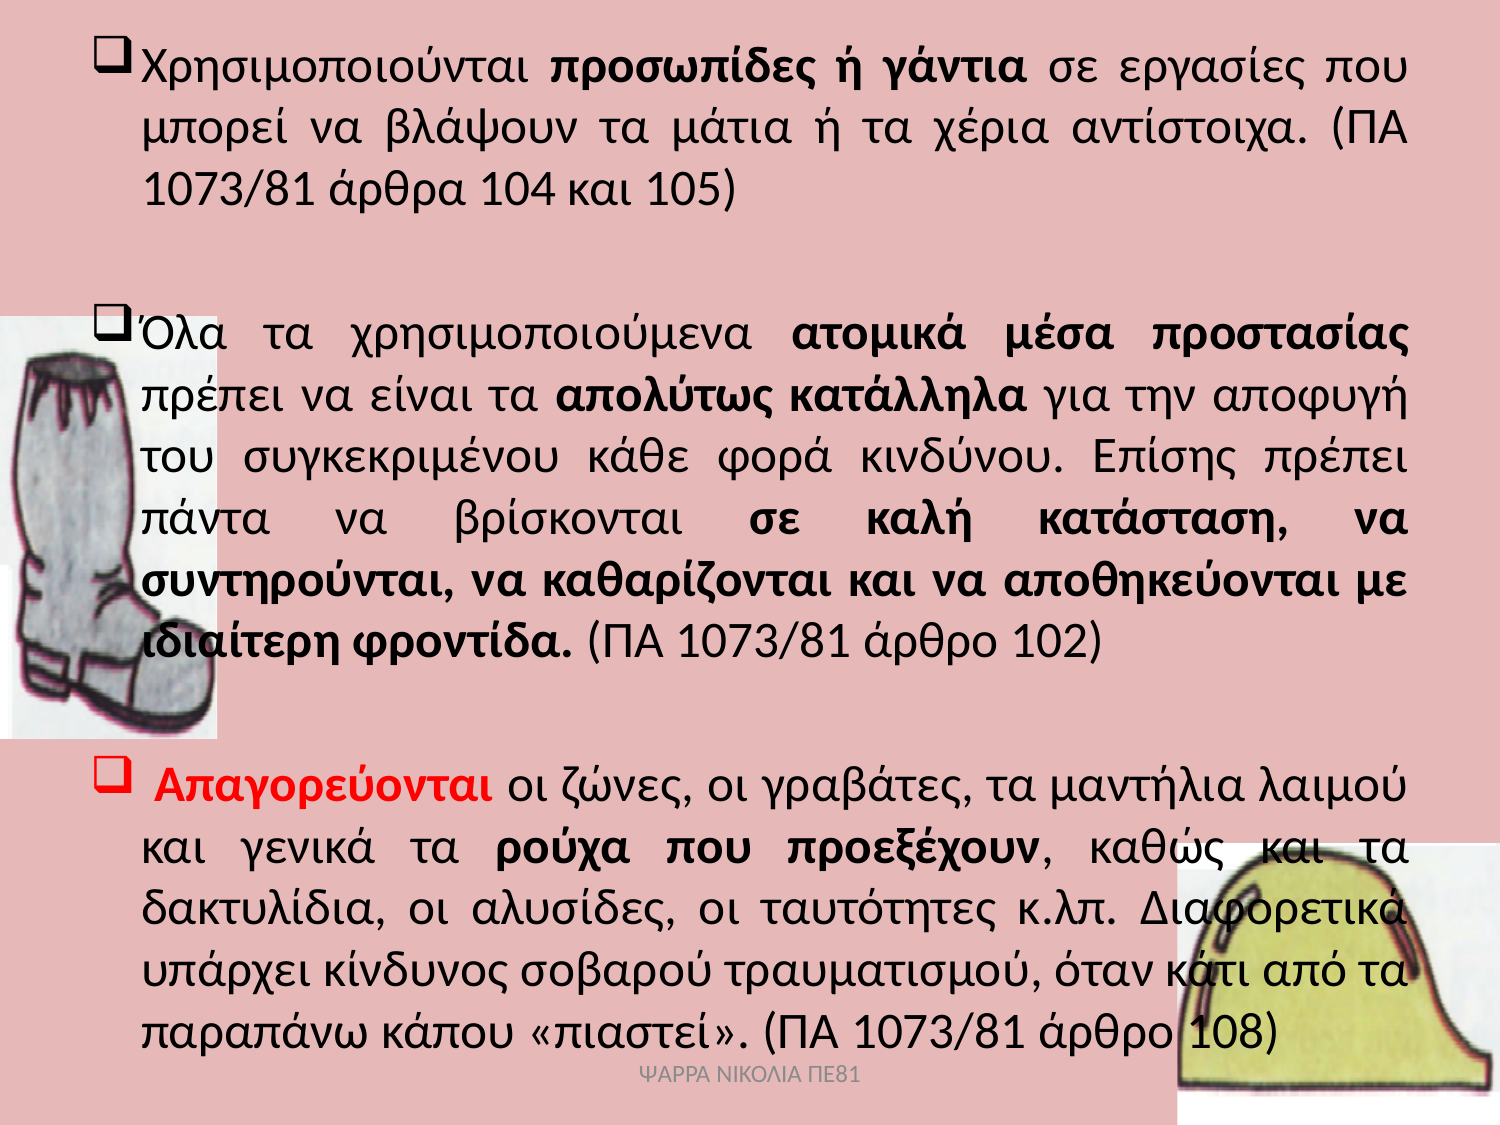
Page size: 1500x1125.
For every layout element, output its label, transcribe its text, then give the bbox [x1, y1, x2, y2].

footer ΨΑΡΡΑ ΝΙΚΟΛΙΑ ΠΕ81 [512, 1042, 988, 1103]
picture [1176, 843, 1500, 1125]
picture [0, 316, 218, 739]
list Χρησιμοποιούνται προσωπίδες ή γάντια σε εργασίες που μπορεί να βλάψουν τα μάτια ή τα χέρια αντίστοιχα. (ΠΑ 1073/81 άρθρα 104 και 105) Όλα τα χρησιμοποιούμενα ατομικά μέσα προστασίας πρέπει να είναι τα απολύτως κατάλληλα για την αποφυγή του συγκεκριμένου κάθε φορά κινδύνου. Επίσης πρέπει πάντα να βρίσκονται σε καλή κατάσταση, να συντηρούνται, να καθαρίζονται και να αποθηκεύονται με ιδιαίτερη φροντίδα. (ΠΑ 1073/81 άρθρο 102) Απαγορεύονται οι ζώνες, οι γραβάτες, τα μαντήλια λαιμού και γενικά τα ρούχα που προεξέχουν, καθώς και τα δακτυλίδια, οι αλυσίδες, οι ταυτότητες κ.λπ. Διαφορετικά υπάρχει κίνδυνος σοβαρού τραυματισμού, όταν κάτι από τα παραπάνω κάπου «πιαστεί». (ΠΑ 1073/81 άρθρο 108) [75, 23, 1425, 1079]
